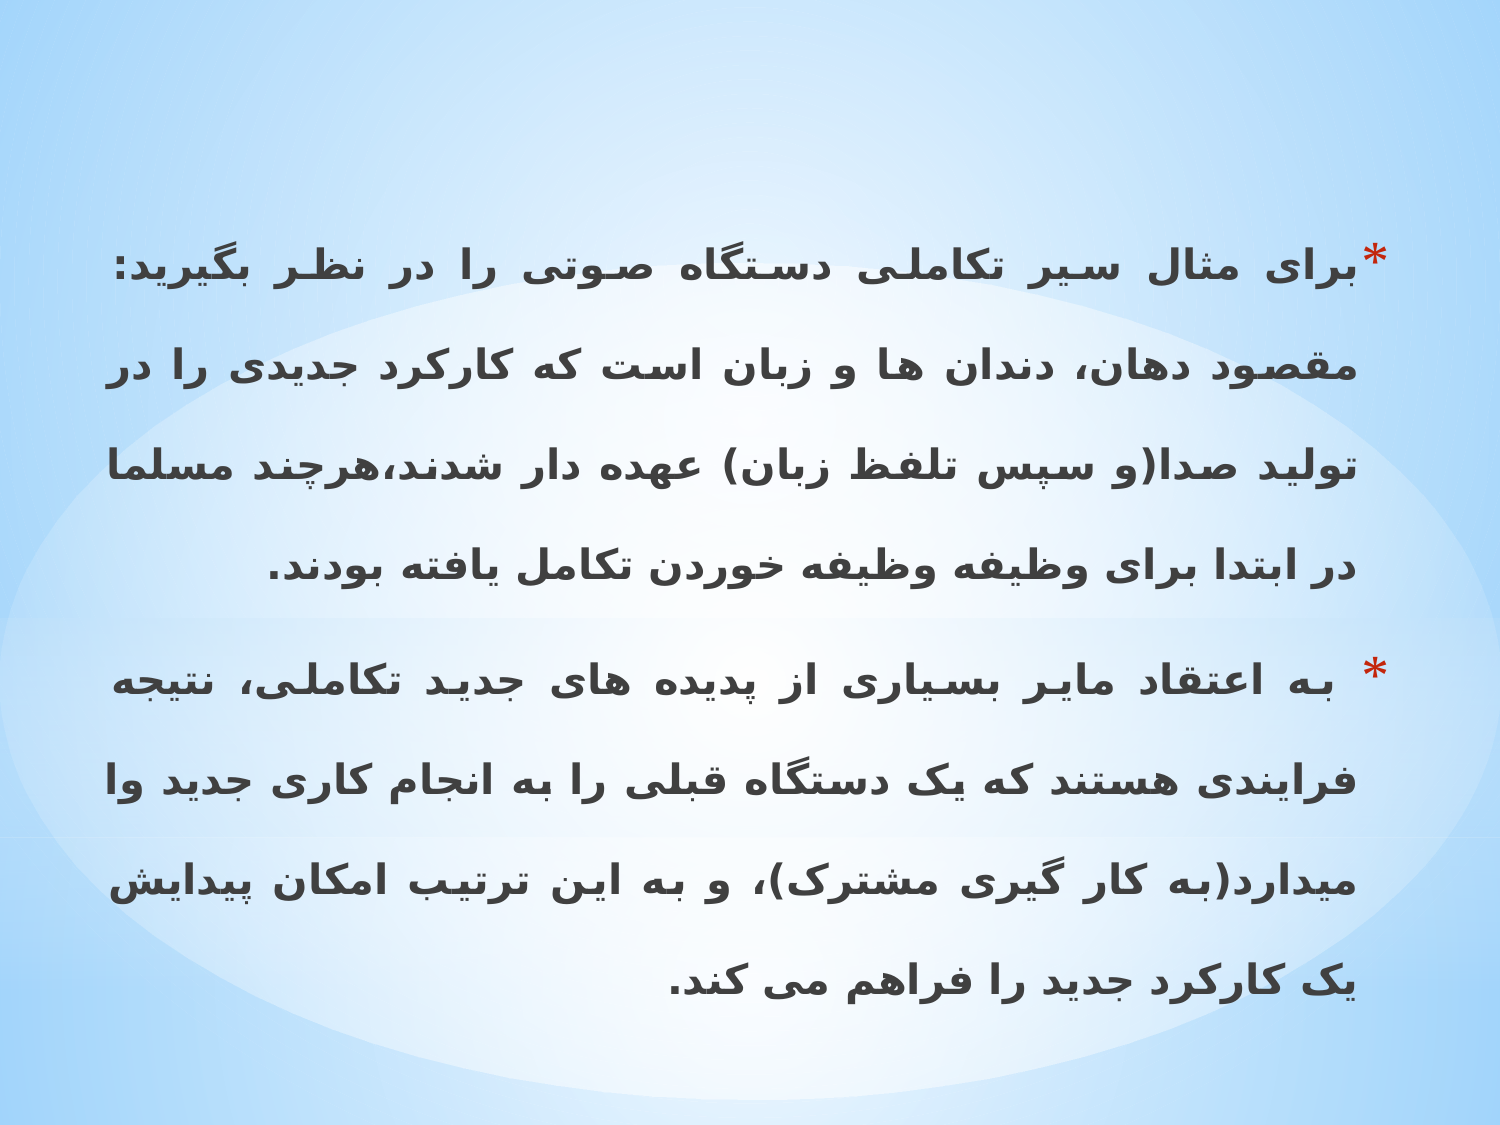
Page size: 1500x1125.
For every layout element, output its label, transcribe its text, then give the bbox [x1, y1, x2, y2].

list برای مثال سیر تکاملی دستگاه صوتی را در نظر بگیرید: مقصود دهان، دندان ها و زبان است که کارکرد جدیدی را در تولید صدا(و سپس تلفظ زبان) عهده دار شدند،هرچند مسلما در ابتدا برای وظیفه وظیفه خوردن تکامل یافته بودند. به اعتقاد مایر بسیاری از پدیده های جدید تکاملی، نتیجه فرایندی هستند که یک دستگاه قبلی را به انجام کاری جدید وا میدارد(به کار گیری مشترک)، و به این ترتیب امکان پیدایش یک کارکرد جدید را فراهم می کند. [88, 180, 1412, 917]
